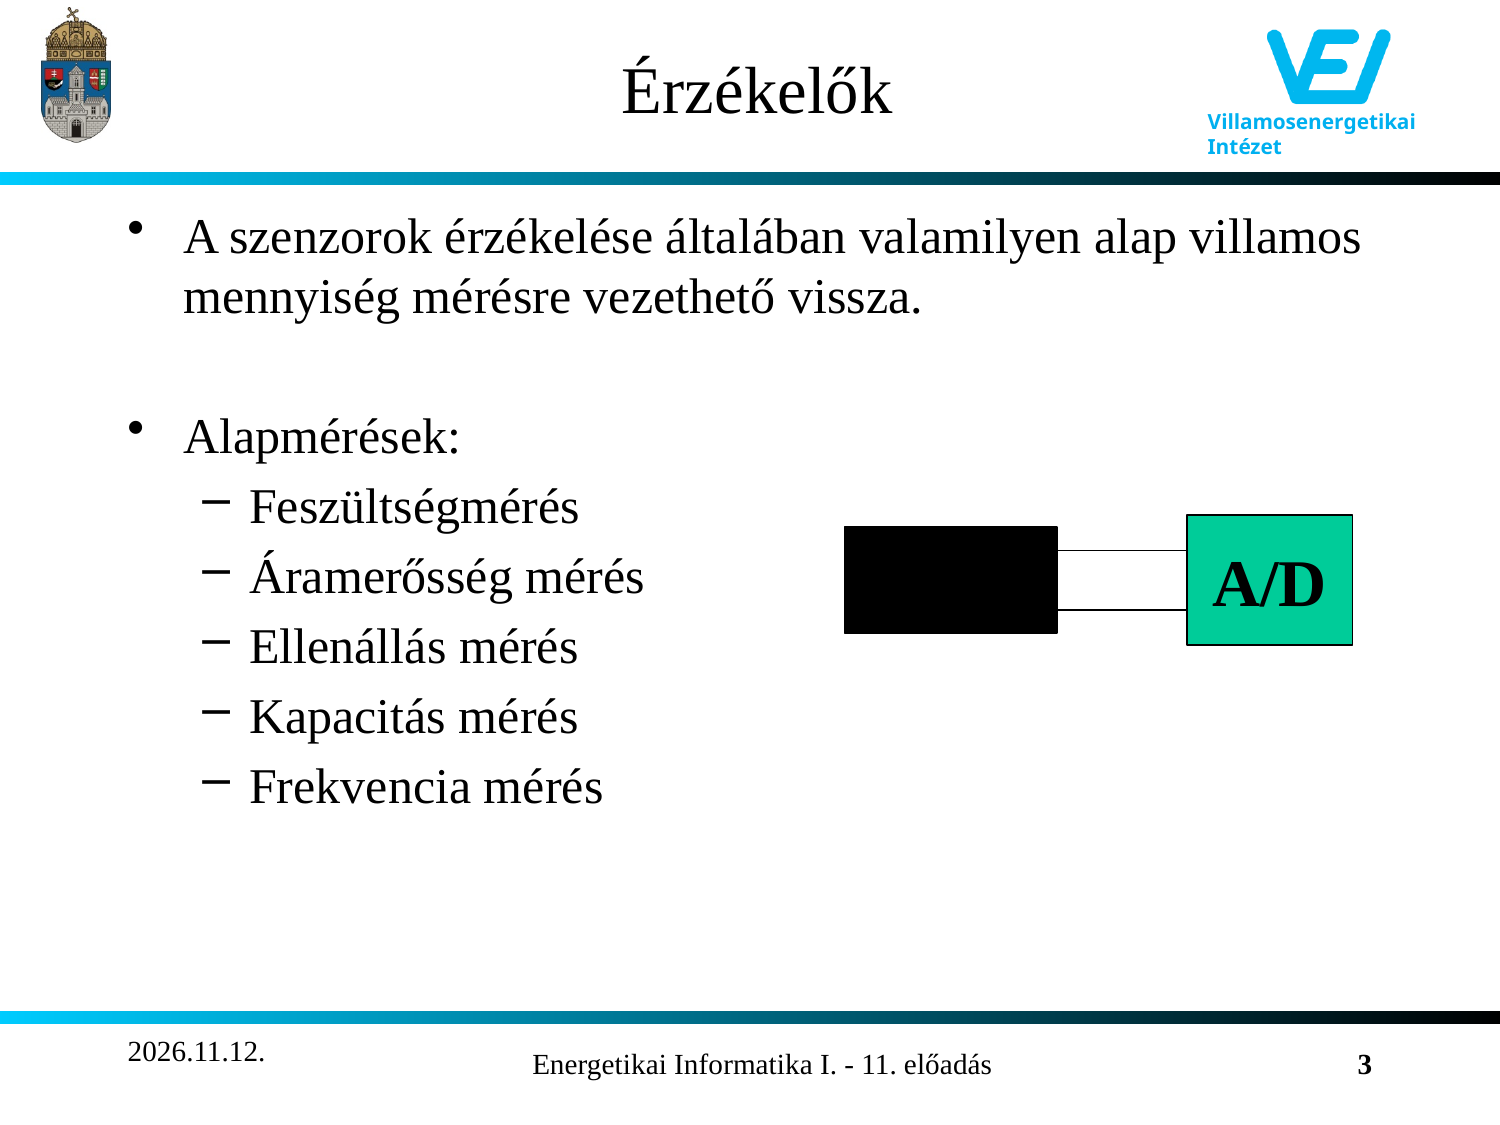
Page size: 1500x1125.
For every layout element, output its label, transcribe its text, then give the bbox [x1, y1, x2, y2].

footer Energetikai Informatika I. - 11. előadás [312, 1037, 1074, 1101]
slide_number 3 [1074, 1037, 1388, 1101]
text_box A/D [1187, 515, 1353, 646]
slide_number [112, 1024, 426, 1101]
list A szenzorok érzékelése általában valamilyen alap villamos mennyiség mérésre vezethető vissza. Alapmérések: Feszültségmérés Áramerősség mérés Ellenállás mérés Kapacitás mérés Frekvencia mérés [111, 196, 1388, 988]
picture [1257, 18, 1410, 115]
text_box [844, 527, 1057, 634]
picture [41, 7, 111, 143]
title Érzékelők [194, 42, 1320, 131]
